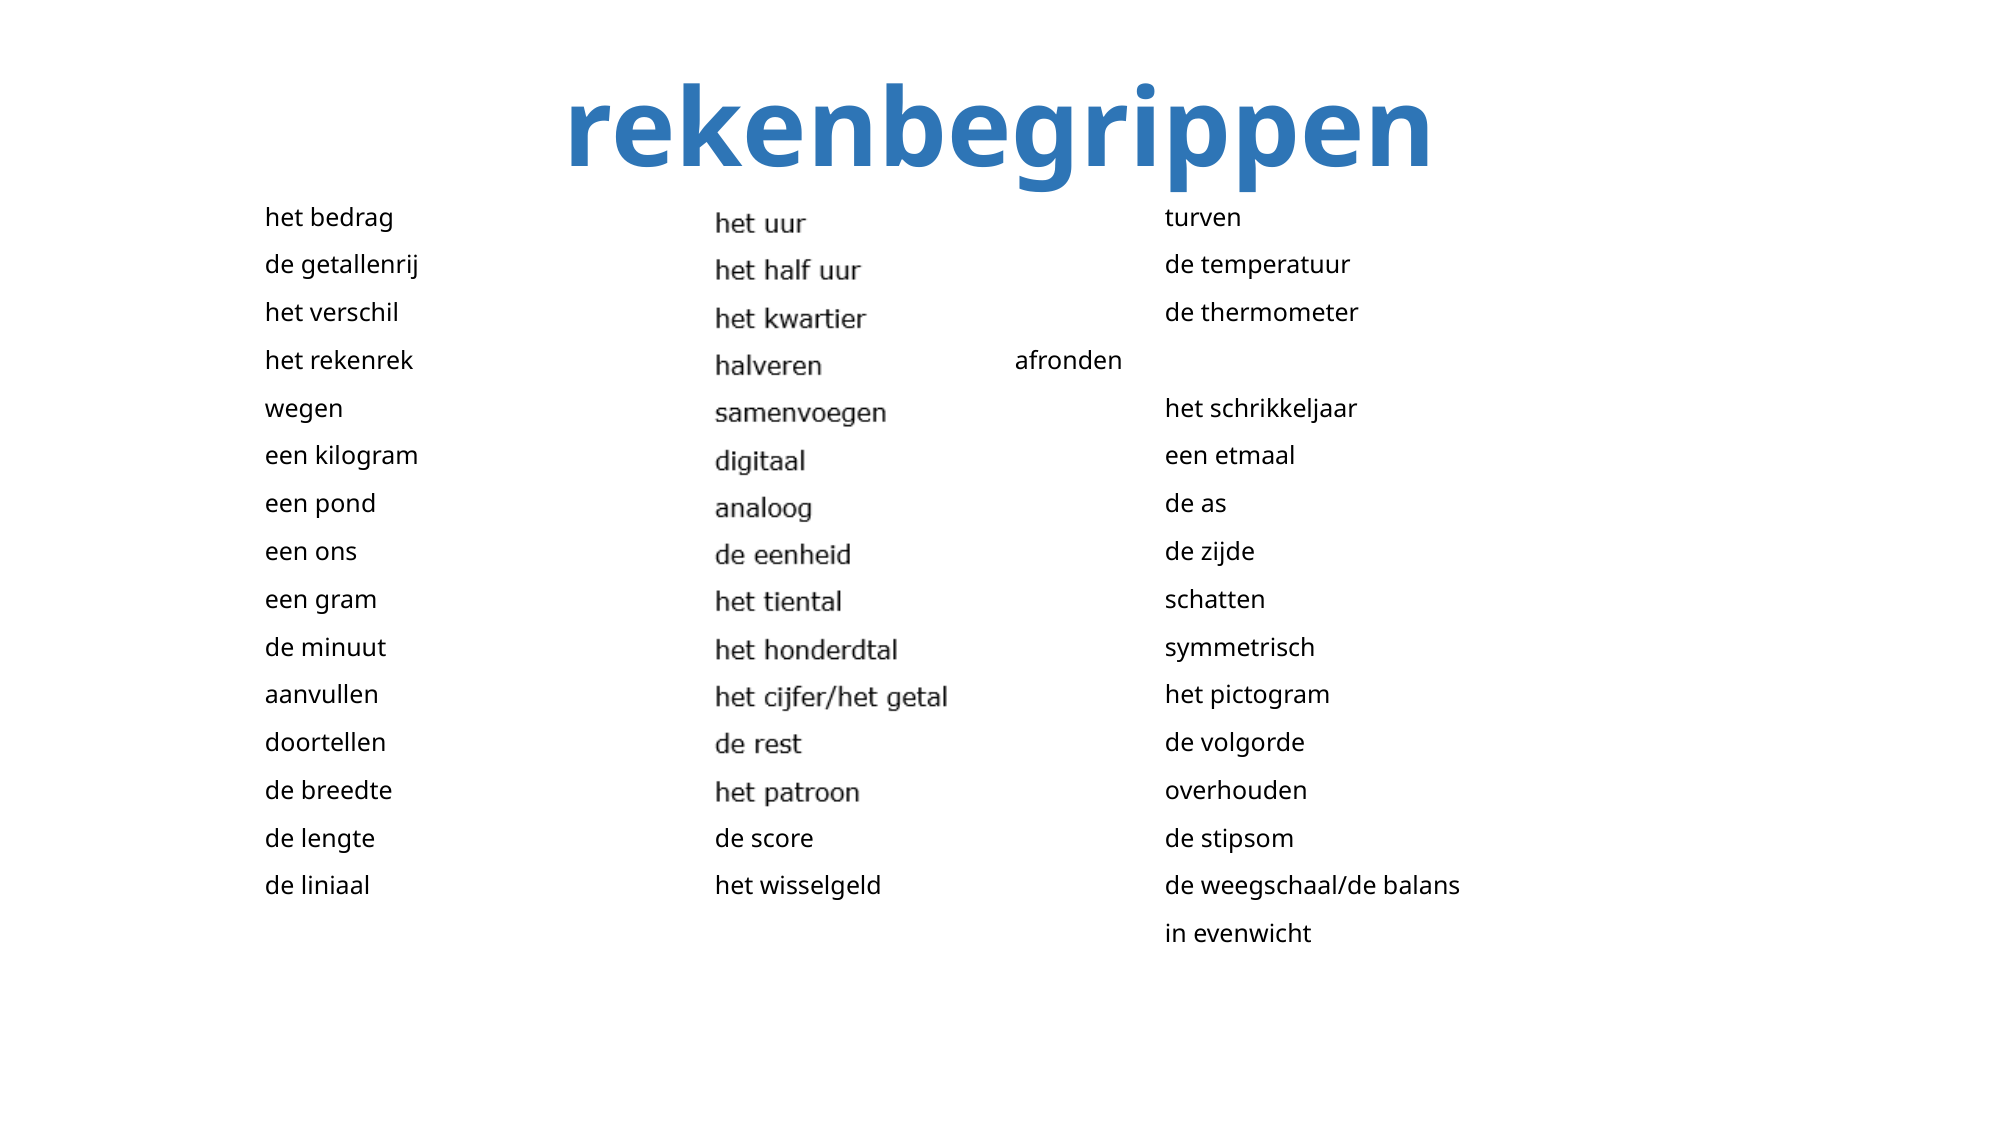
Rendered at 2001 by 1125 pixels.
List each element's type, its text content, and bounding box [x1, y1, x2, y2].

title rekenbegrippen [249, 64, 1750, 197]
subtitle het bedrag turven de getallenrij de temperatuur het verschil de thermometer het rekenrek afronden wegen het schrikkeljaar een kilogram een etmaal een pond de as een ons de zijde een gram schatten de minuut symmetrisch aanvullen het pictogram doortellen de volgorde de breedte overhouden de lengte de score de stipsom de liniaal het wisselgeld de weegschaal/de balans in evenwicht [249, 197, 1750, 1010]
picture [694, 197, 961, 819]
